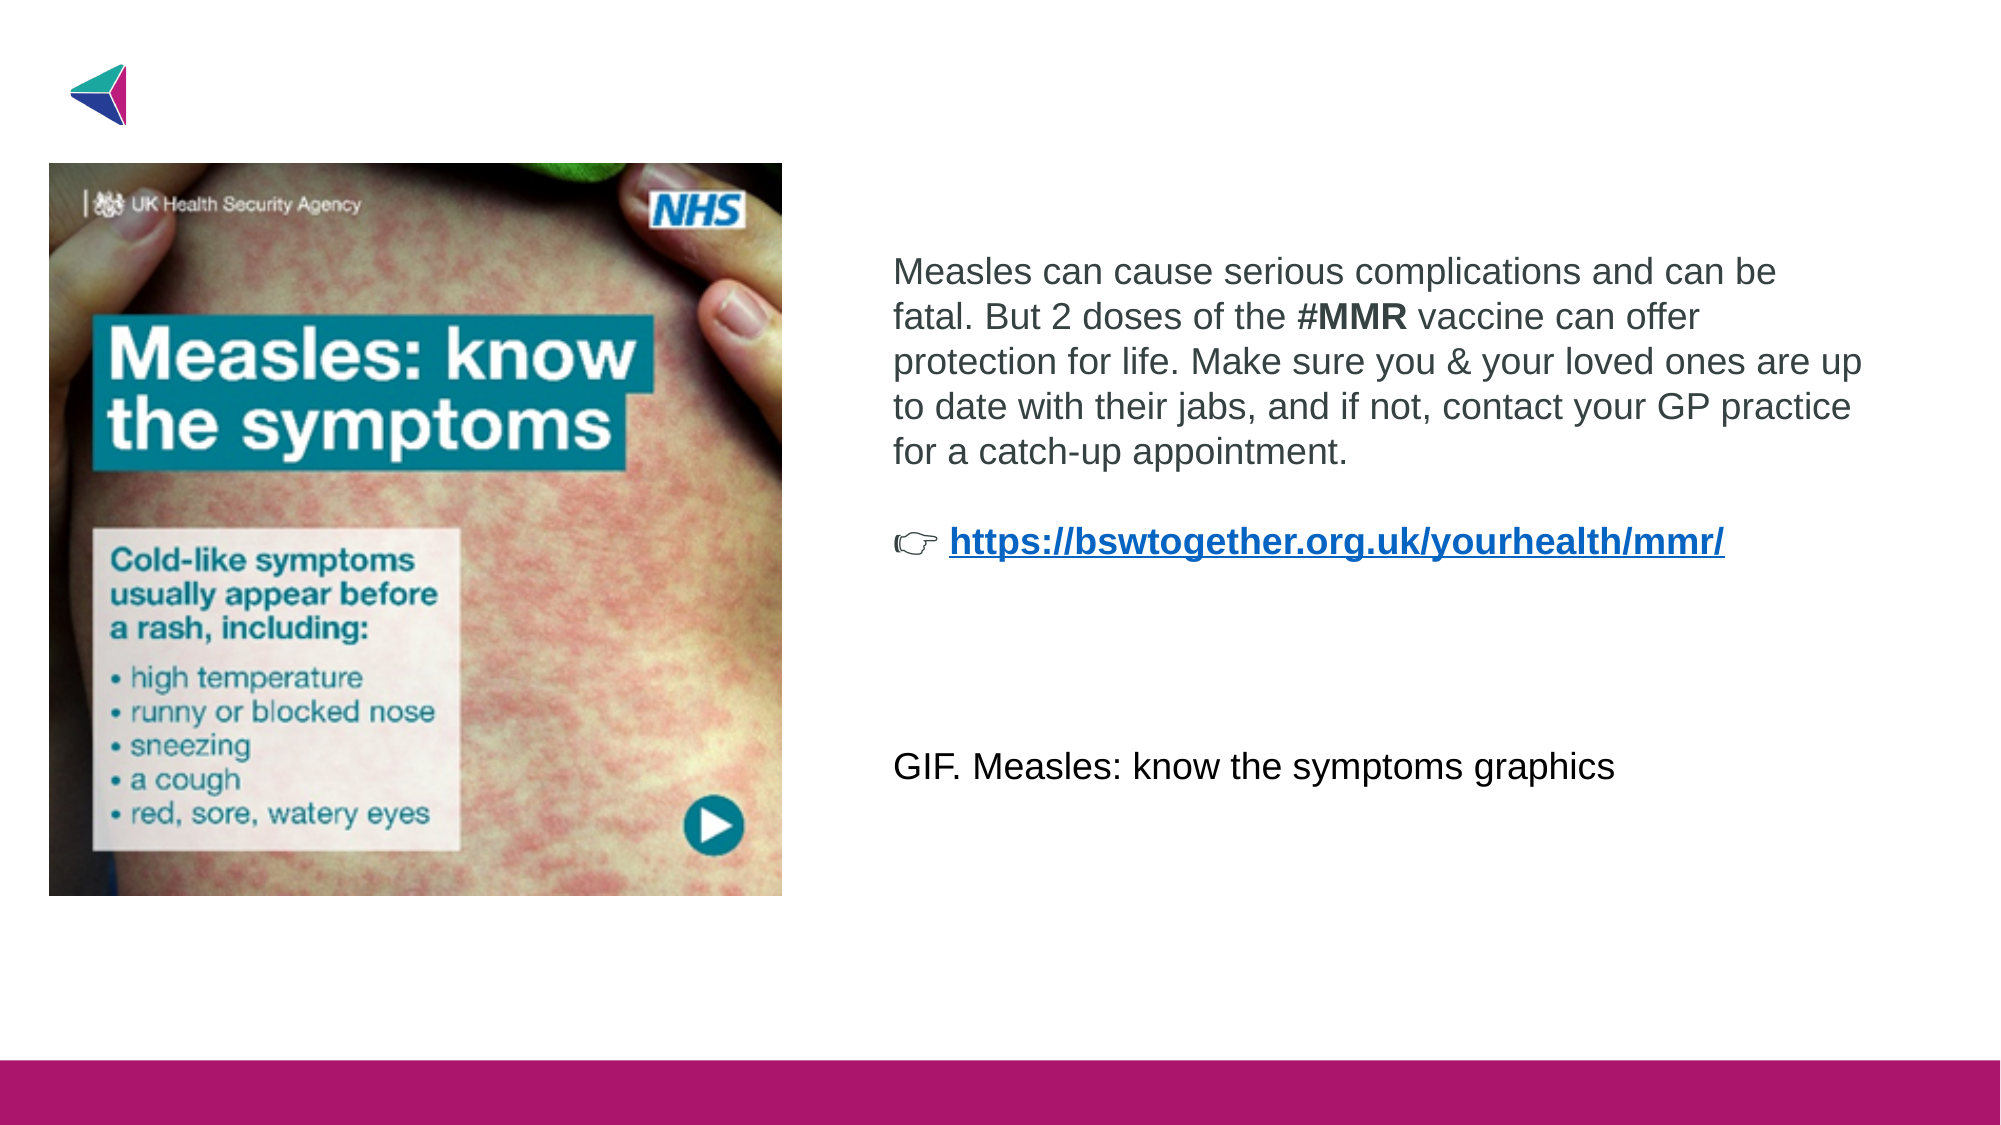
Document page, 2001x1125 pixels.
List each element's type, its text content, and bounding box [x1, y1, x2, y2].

text_box Measles can cause serious complications and can be fatal. But 2 doses of the #MMR vaccine can offer protection for life. Make sure you & your loved ones are up to date with their jabs, and if not, contact your GP practice for a catch-up appointment. 👉 https://bswtogether.org.uk/yourhealth/mmr/ GIF. Measles: know the symptoms graphics [878, 239, 1879, 794]
picture [49, 163, 782, 896]
